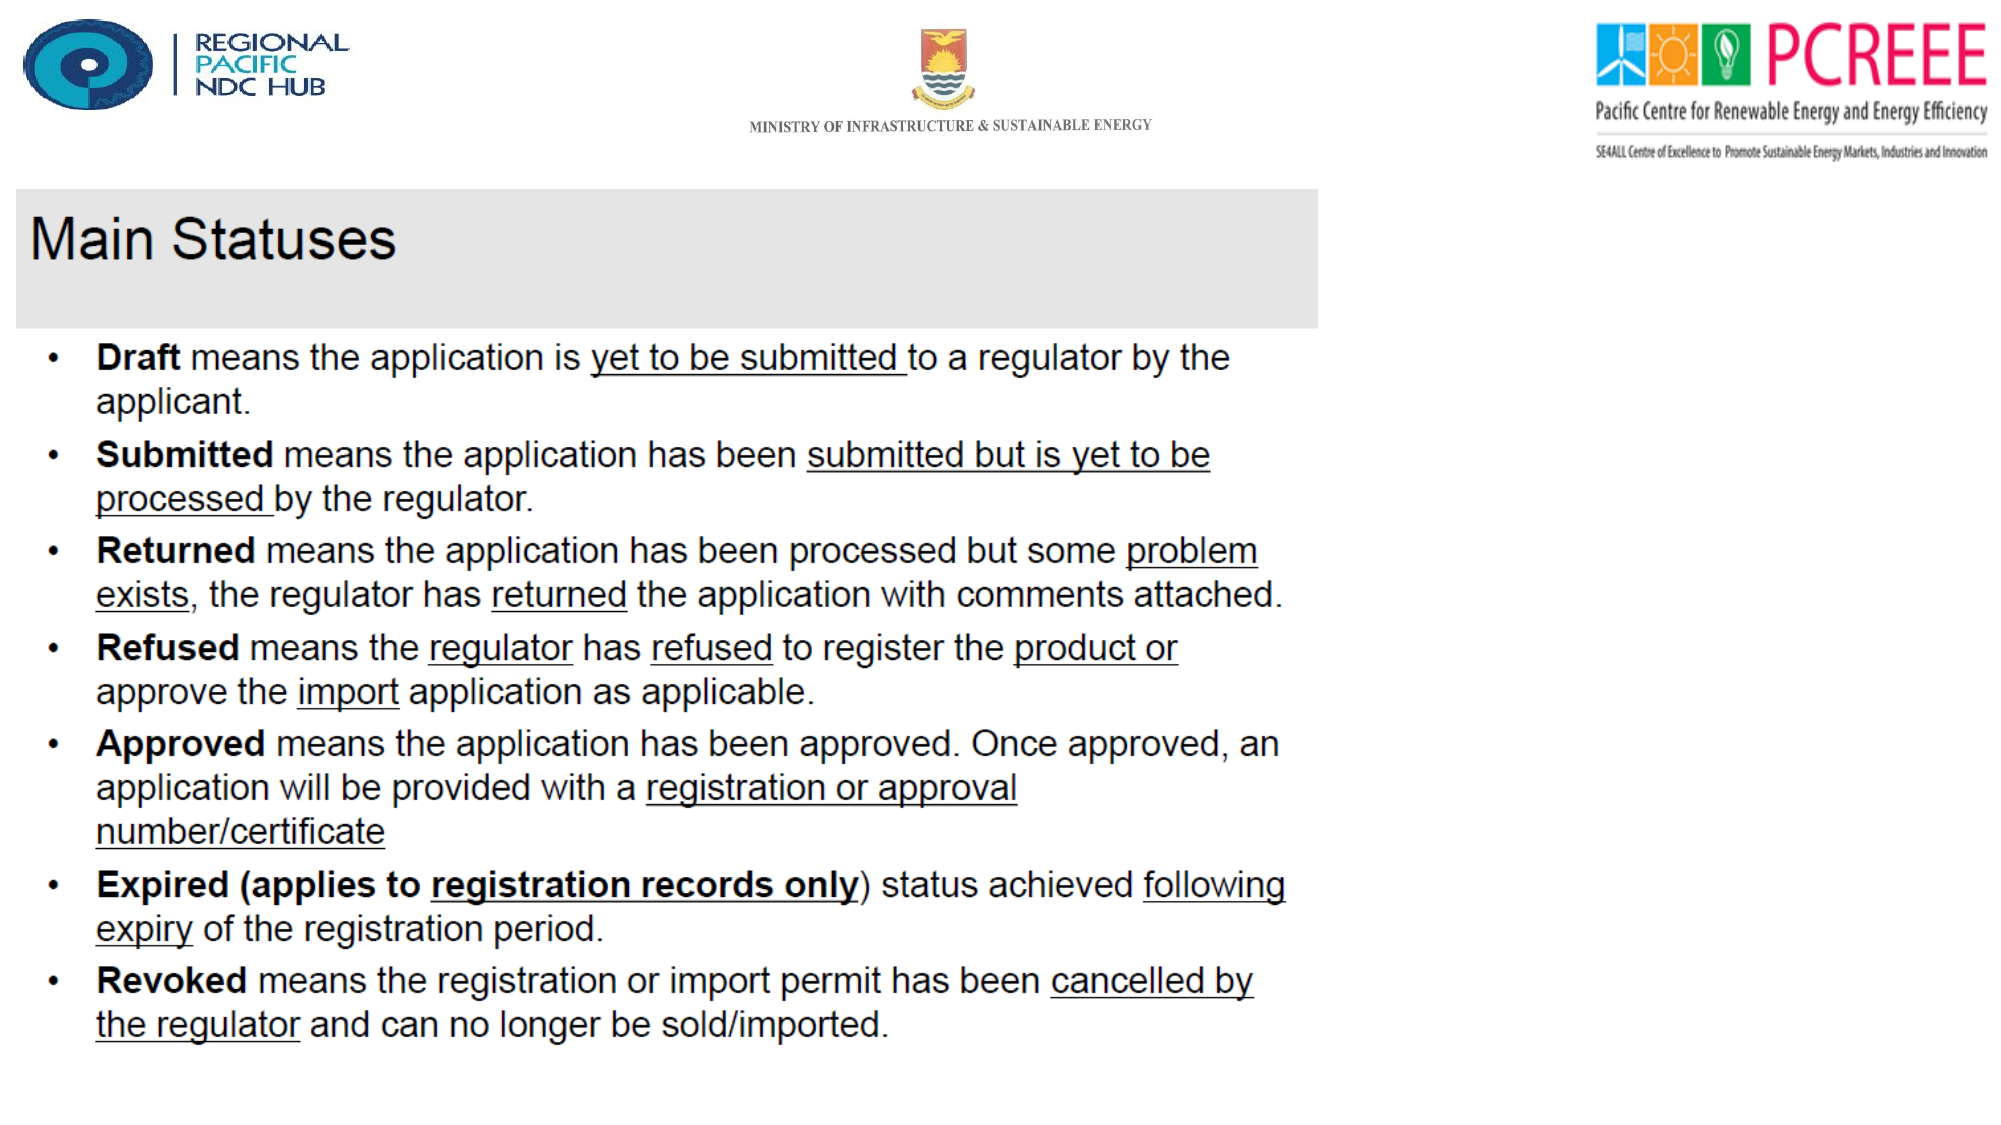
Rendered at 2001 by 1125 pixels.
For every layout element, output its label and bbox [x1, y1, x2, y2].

picture [746, 22, 1155, 136]
picture [11, 0, 363, 120]
picture [16, 189, 1318, 1093]
picture [1592, 15, 2000, 166]
